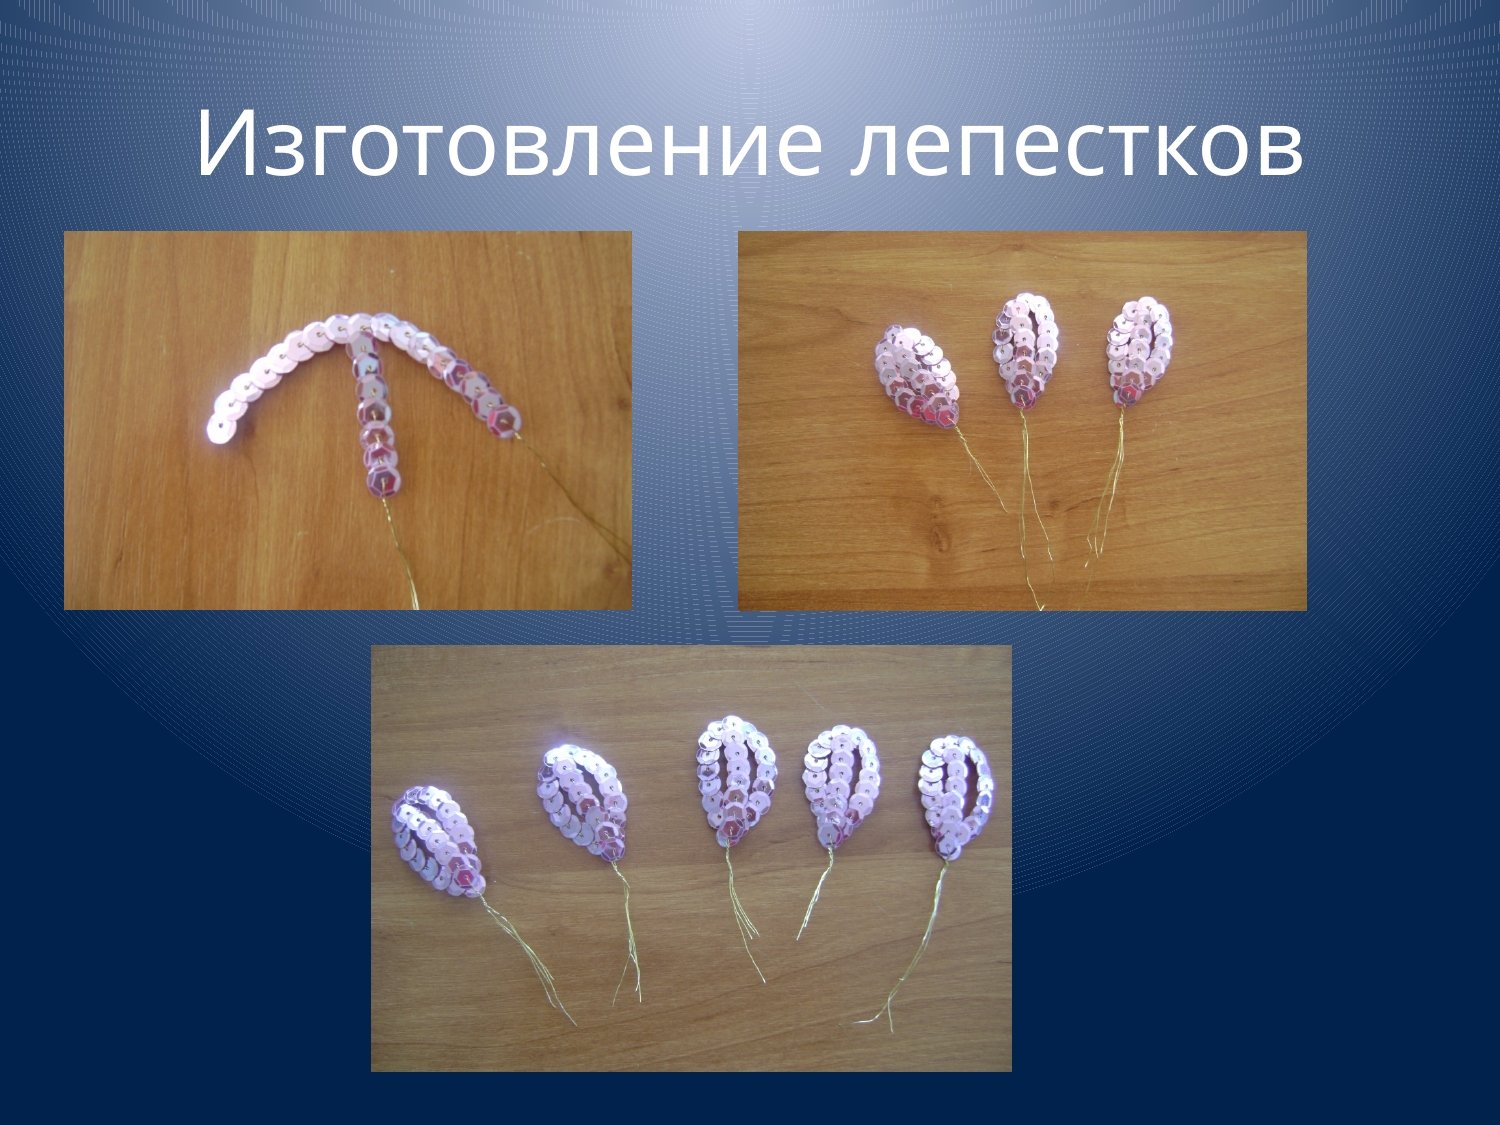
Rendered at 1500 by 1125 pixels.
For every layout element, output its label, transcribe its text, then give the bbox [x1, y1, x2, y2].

title Изготовление лепестков [75, 45, 1425, 233]
picture [737, 231, 1307, 611]
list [64, 231, 633, 610]
picture [371, 644, 1012, 1072]
